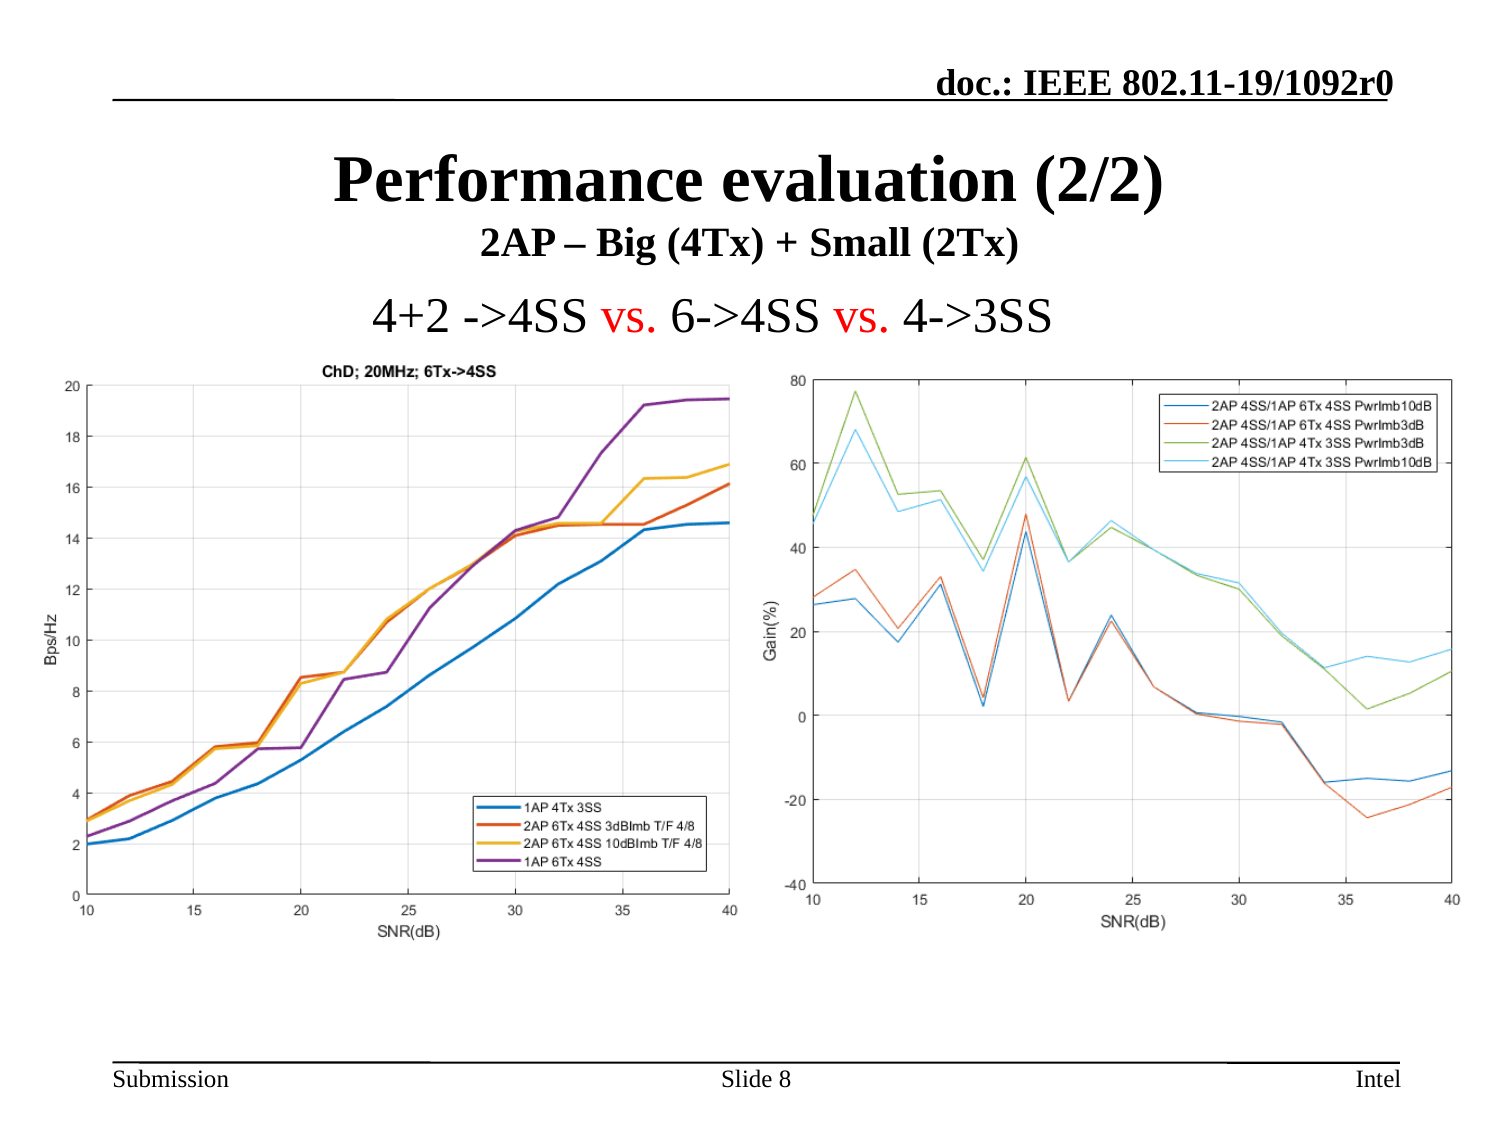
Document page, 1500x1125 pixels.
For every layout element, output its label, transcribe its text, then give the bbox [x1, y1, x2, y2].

title Performance evaluation (2/2) 2AP – Big (4Tx) + Small (2Tx) [112, 112, 1388, 288]
picture [28, 338, 1469, 964]
footer Intel [878, 1061, 1402, 1093]
list 4+2 ->4SS vs. 6->4SS vs. 4->3SS [74, 274, 1351, 361]
slide_number Slide 8 [712, 1061, 800, 1123]
